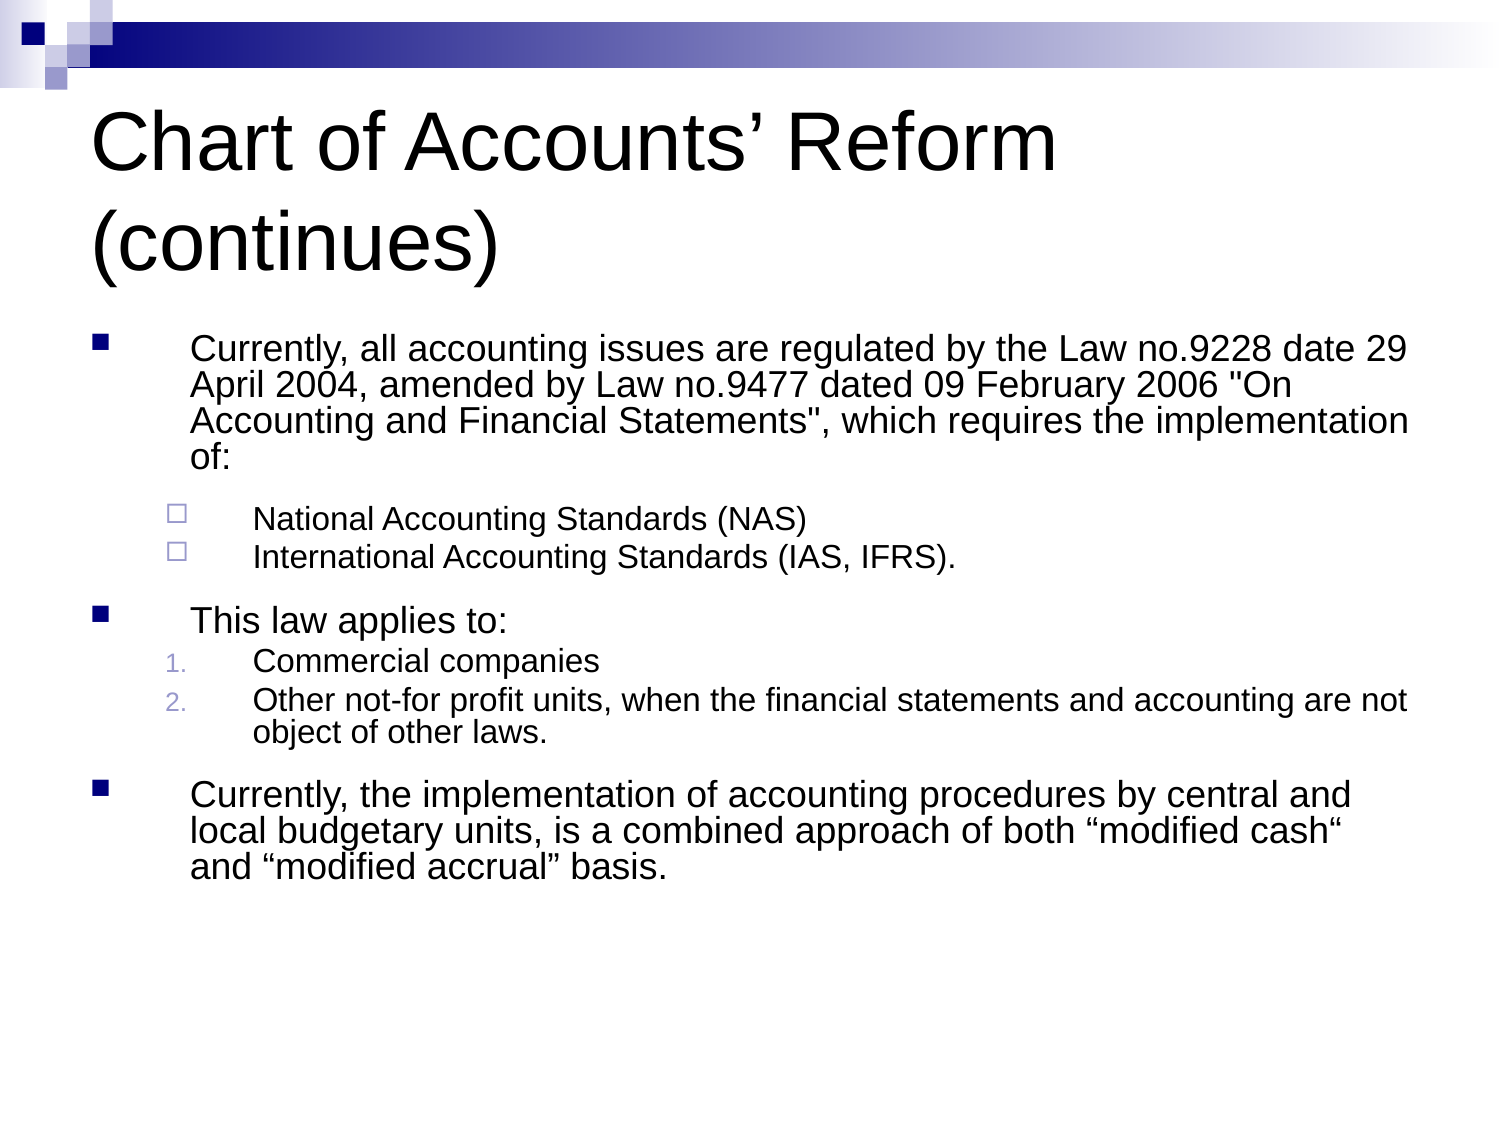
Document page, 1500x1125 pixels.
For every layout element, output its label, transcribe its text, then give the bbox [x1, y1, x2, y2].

title Chart of Accounts’ Reform (continues) [74, 74, 1426, 301]
list Currently, all accounting issues are regulated by the Law no.9228 date 29 April 2004, amended by Law no.9477 dated 09 February 2006 "On Accounting and Financial Statements", which requires the implementation of: National Accounting Standards (NAS) International Accounting Standards (IAS, IFRS). This law applies to: Commercial companies Other not-for profit units, when the financial statements and accounting are not object of other laws. Currently, the implementation of accounting procedures by central and local budgetary units, is a combined approach of both “modified cash“ and “modified accrual” basis. [74, 324, 1426, 963]
